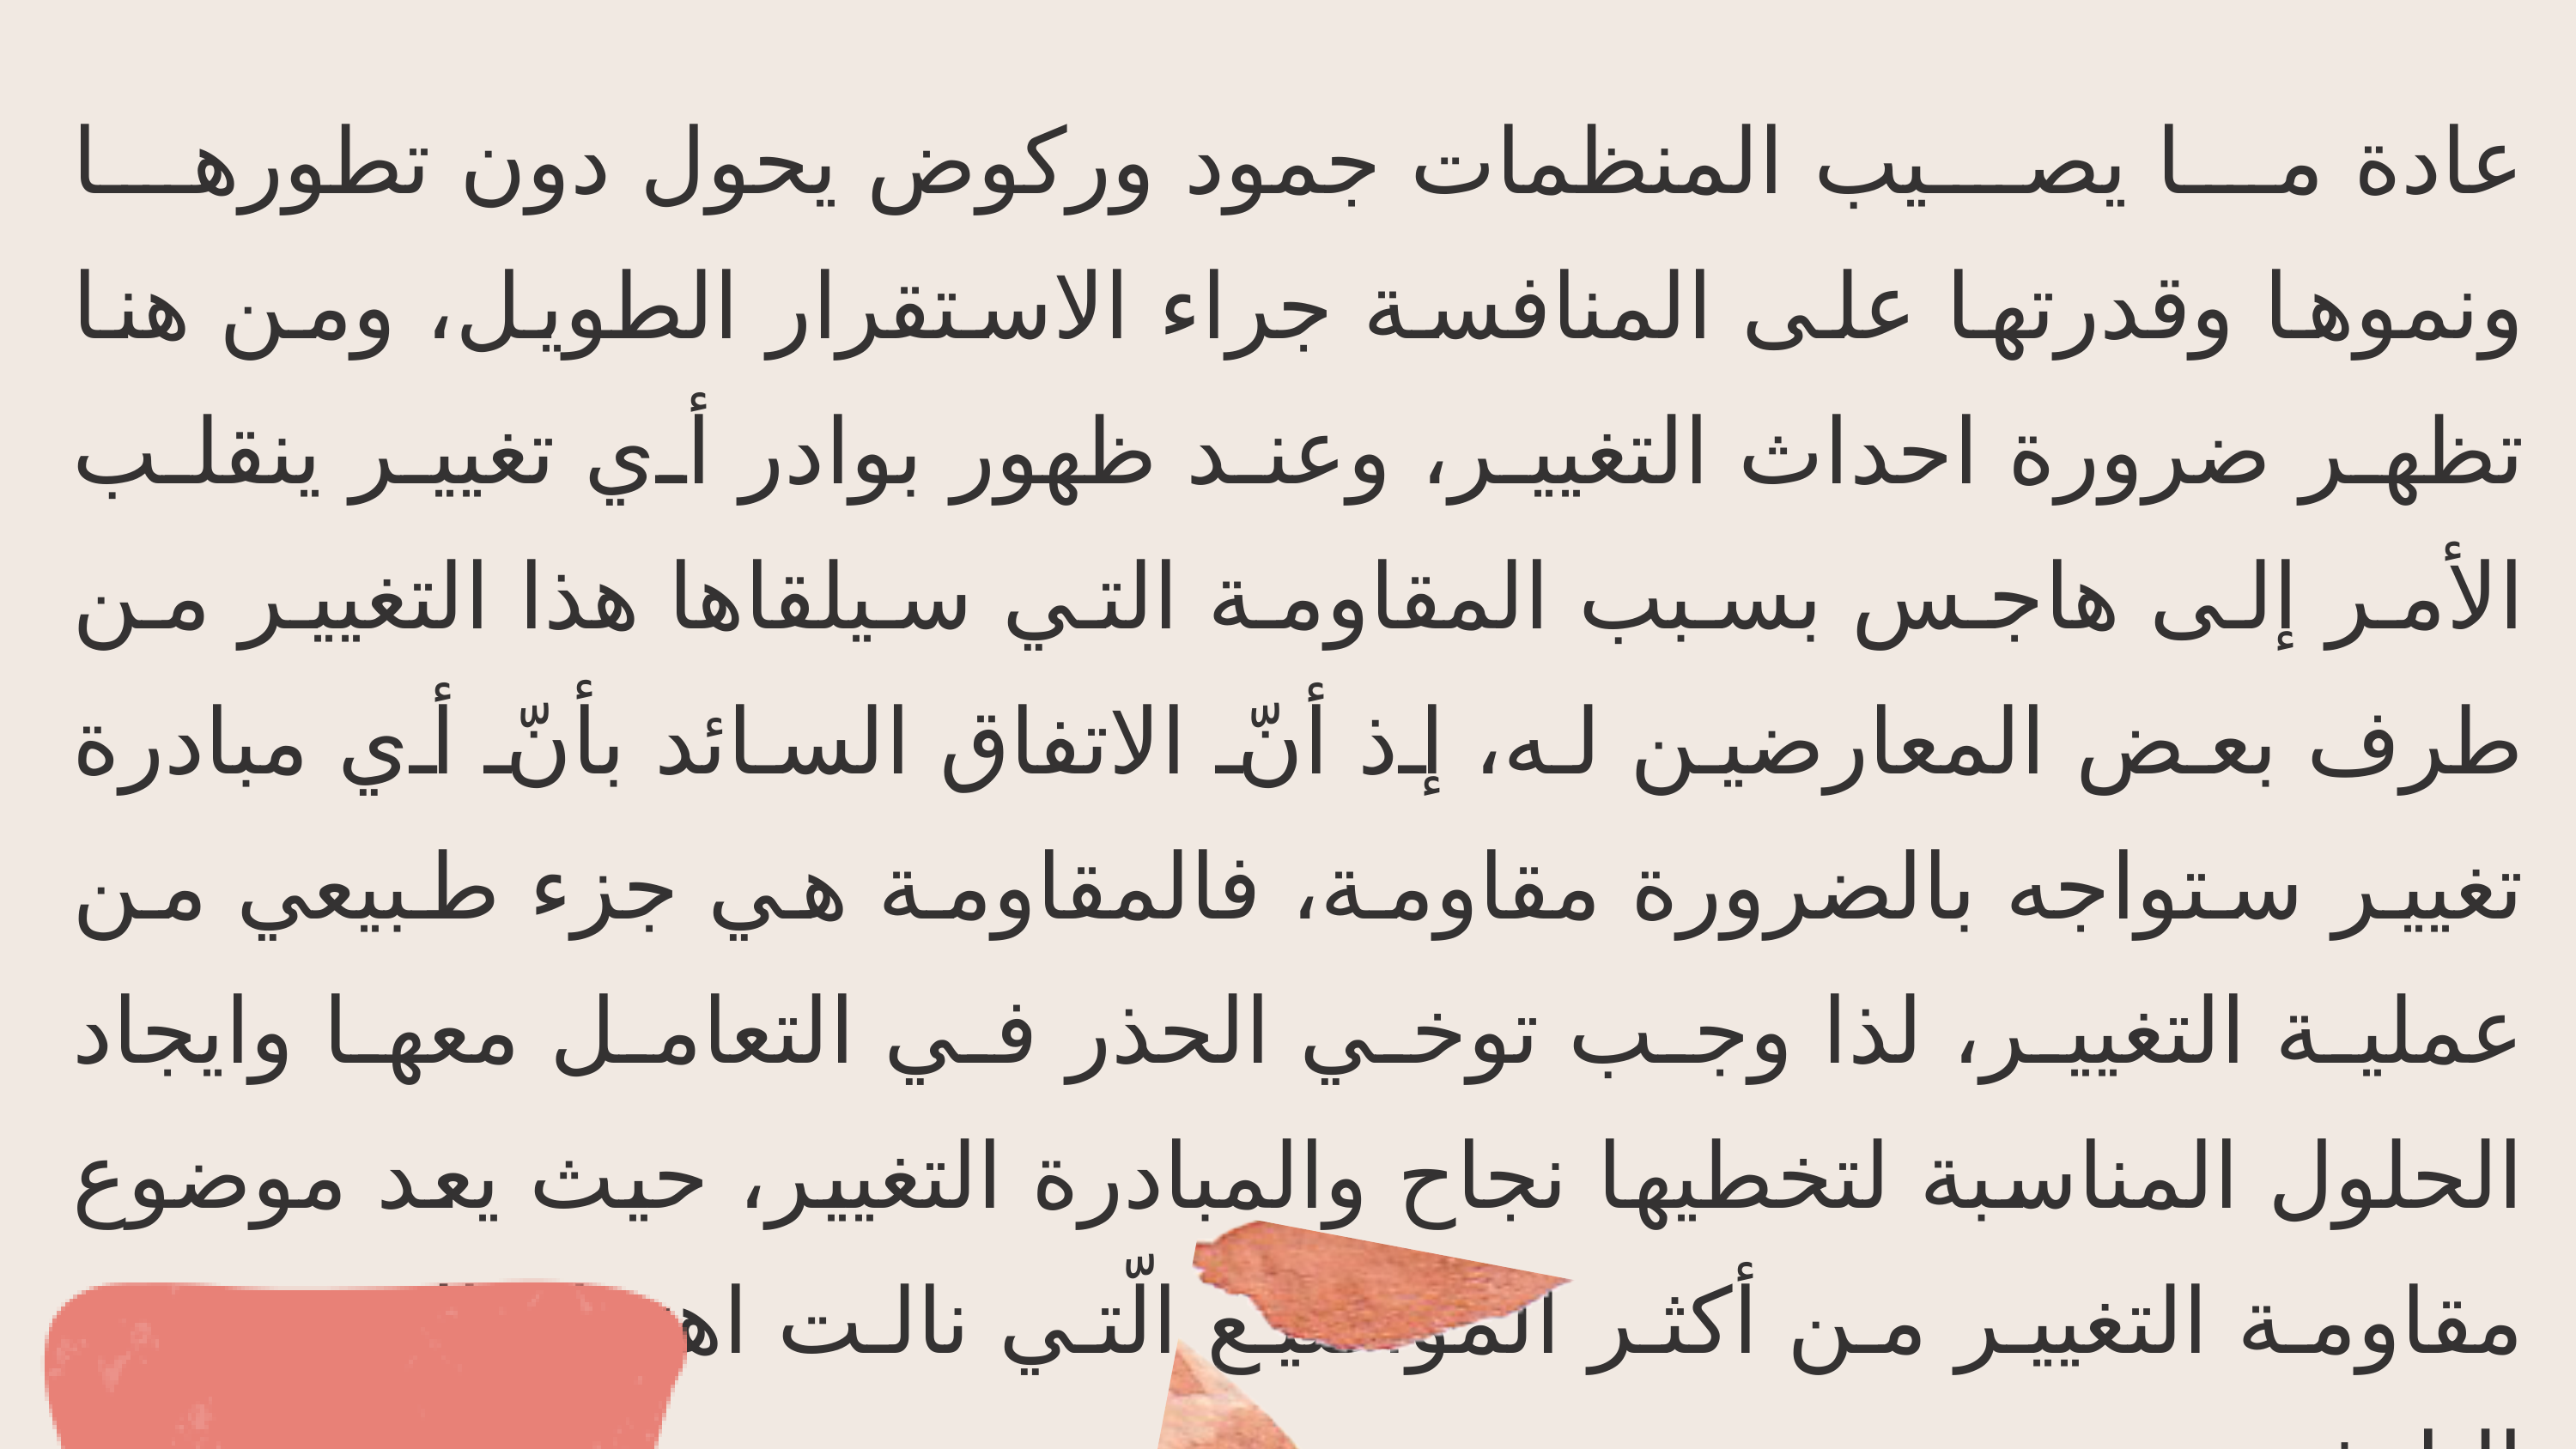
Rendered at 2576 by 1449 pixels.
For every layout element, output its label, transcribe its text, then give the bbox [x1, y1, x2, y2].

text_box [0, 1266, 765, 1449]
text_box عادة ما يصيب المنظمات جمود وركوض يحول دون تطورها ونموها وقدرتها على المنافسة جراء الاستقرار الطويل، ومن هنا تظهر ضرورة احداث التغيير، وعند ظهور بوادر أي تغيير ينقلب الأمر إلى هاجس بسبب المقاومة التي سيلقاها هذا التغيير من طرف بعض المعارضين له، إذ أنّ الاتفاق السائد بأنّ أي مبادرة تغيير ستواجه بالضرورة مقاومة، فالمقاومة هي جزء طبيعي من عملية التغيير، لذا وجب توخي الحذر في التعامل معها وايجاد الحلول المناسبة لتخطيها نجاح والمبادرة التغيير، حيث يعد موضوع مقاومة التغيير من أكثر المواضيع الّتي نالت اهتمام العديد من الباحثين. [72, 66, 2524, 1449]
text_box [1157, 1210, 1609, 1449]
